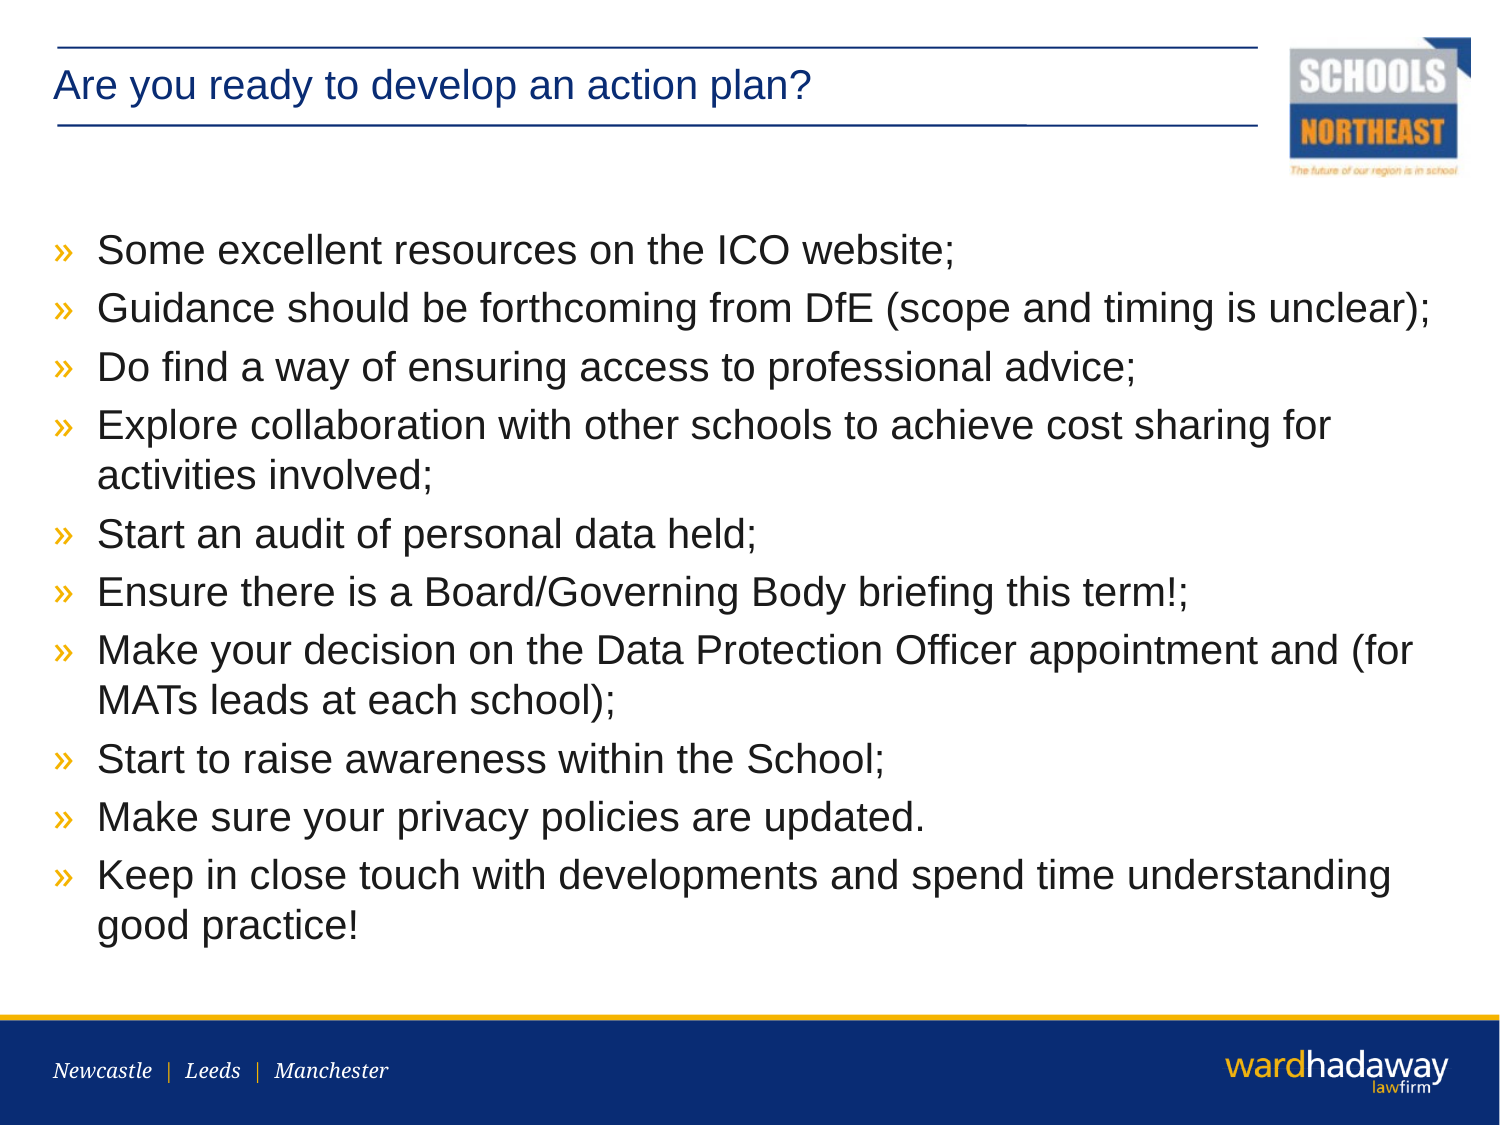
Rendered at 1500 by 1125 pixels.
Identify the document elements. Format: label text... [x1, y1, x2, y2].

list Some excellent resources on the ICO website; Guidance should be forthcoming from DfE (scope and timing is unclear); Do find a way of ensuring access to professional advice; Explore collaboration with other schools to achieve cost sharing for activities involved; Start an audit of personal data held; Ensure there is a Board/Governing Body briefing this term!; Make your decision on the Data Protection Officer appointment and (for MATs leads at each school); Start to raise awareness within the School; Make sure your privacy policies are updated. Keep in close touch with developments and spend time understanding good practice! [53, 222, 1481, 1002]
title Are you ready to develop an action plan? [53, 47, 1459, 126]
picture [1222, 1046, 1452, 1096]
picture [1289, 37, 1471, 178]
